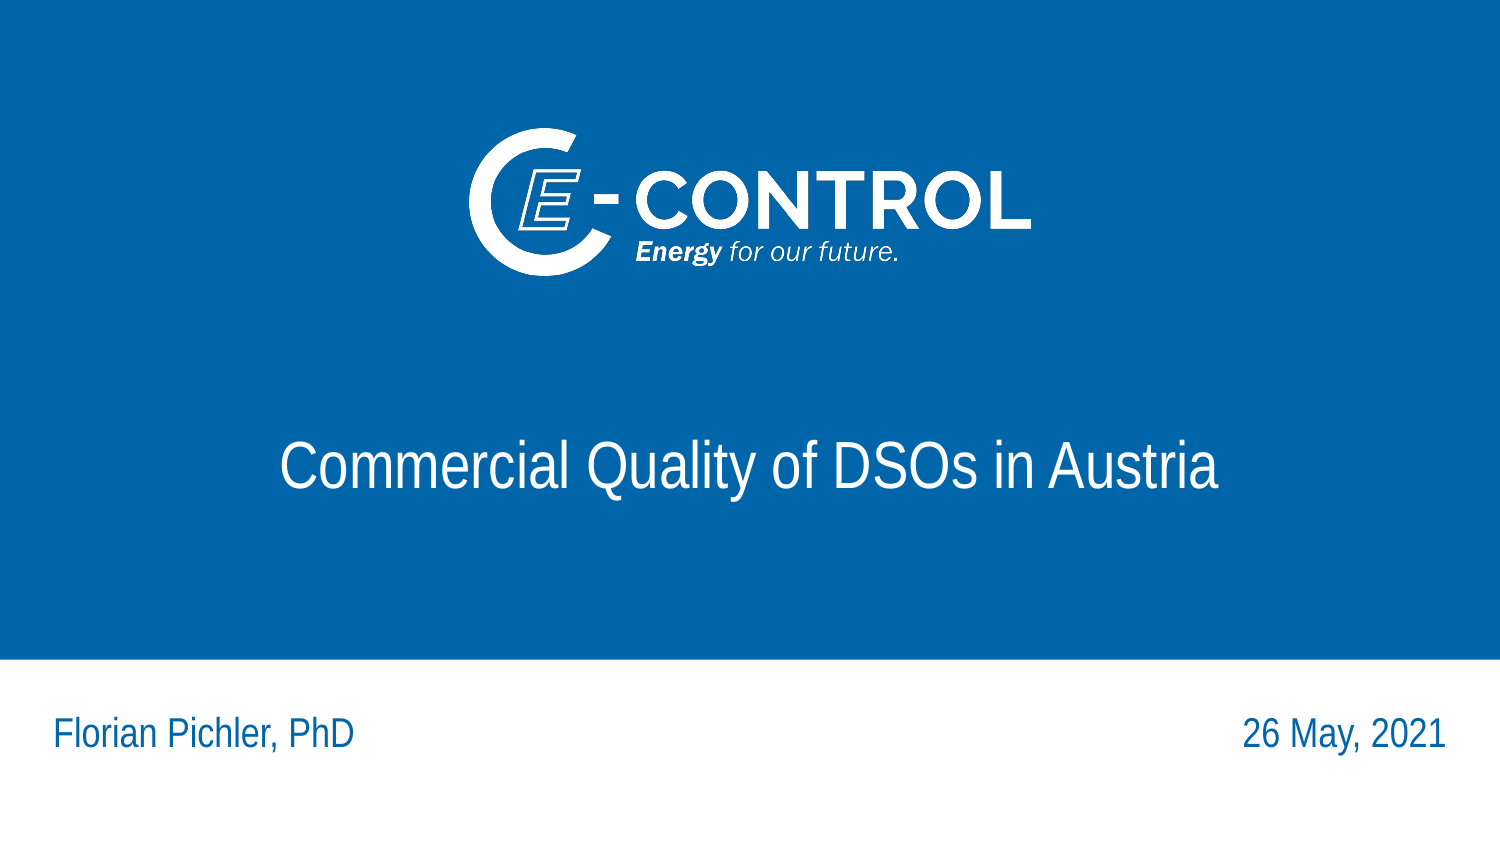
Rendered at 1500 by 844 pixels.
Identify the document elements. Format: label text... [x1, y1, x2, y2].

list Florian Pichler, PhD [53, 667, 981, 794]
subtitle 26 May, 2021 [992, 667, 1447, 794]
title Commercial Quality of DSOs in Austria [94, 362, 1406, 561]
